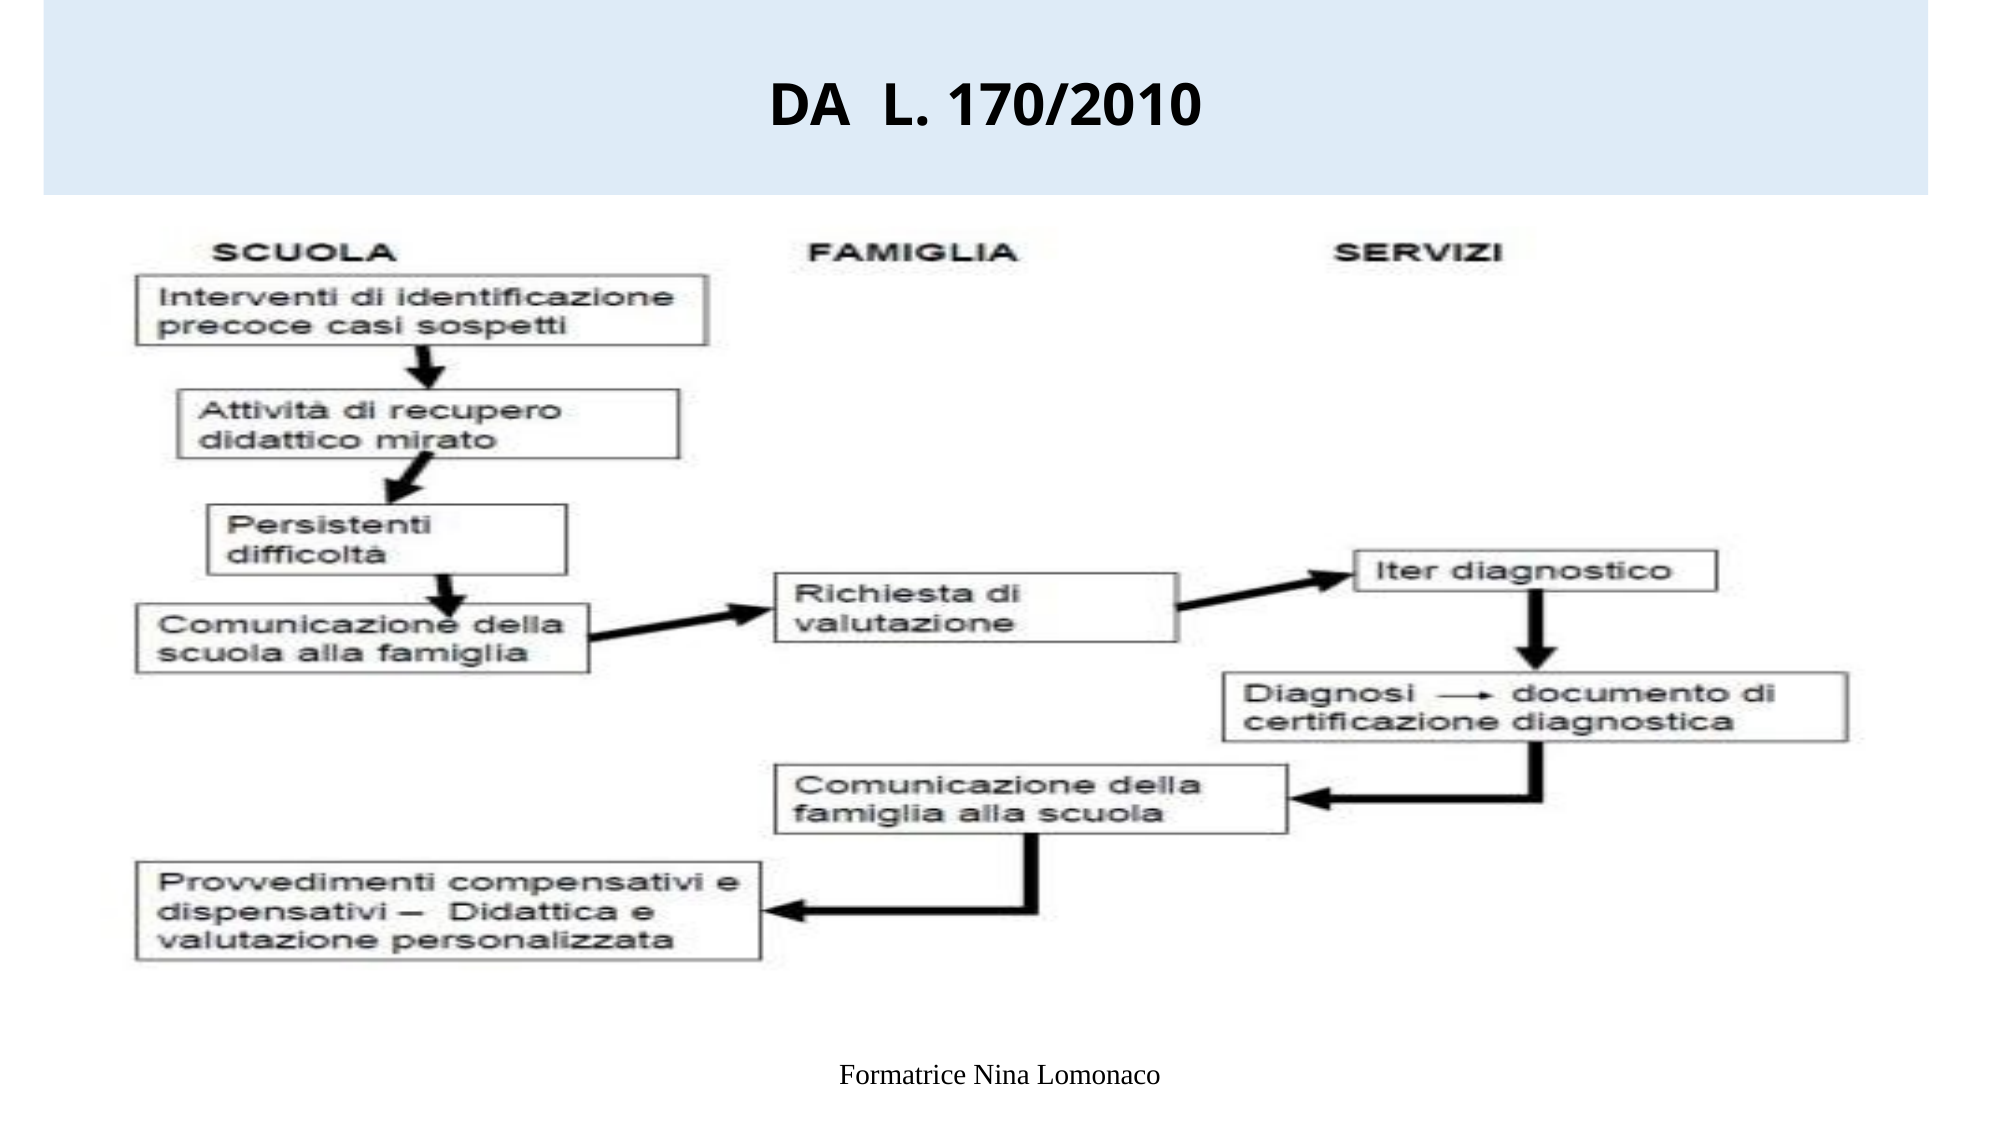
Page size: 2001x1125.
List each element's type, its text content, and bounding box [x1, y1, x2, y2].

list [43, 195, 1929, 1013]
title DA L. 170/2010 [43, 0, 1929, 195]
footer Formatrice Nina Lomonaco [662, 1042, 1338, 1103]
